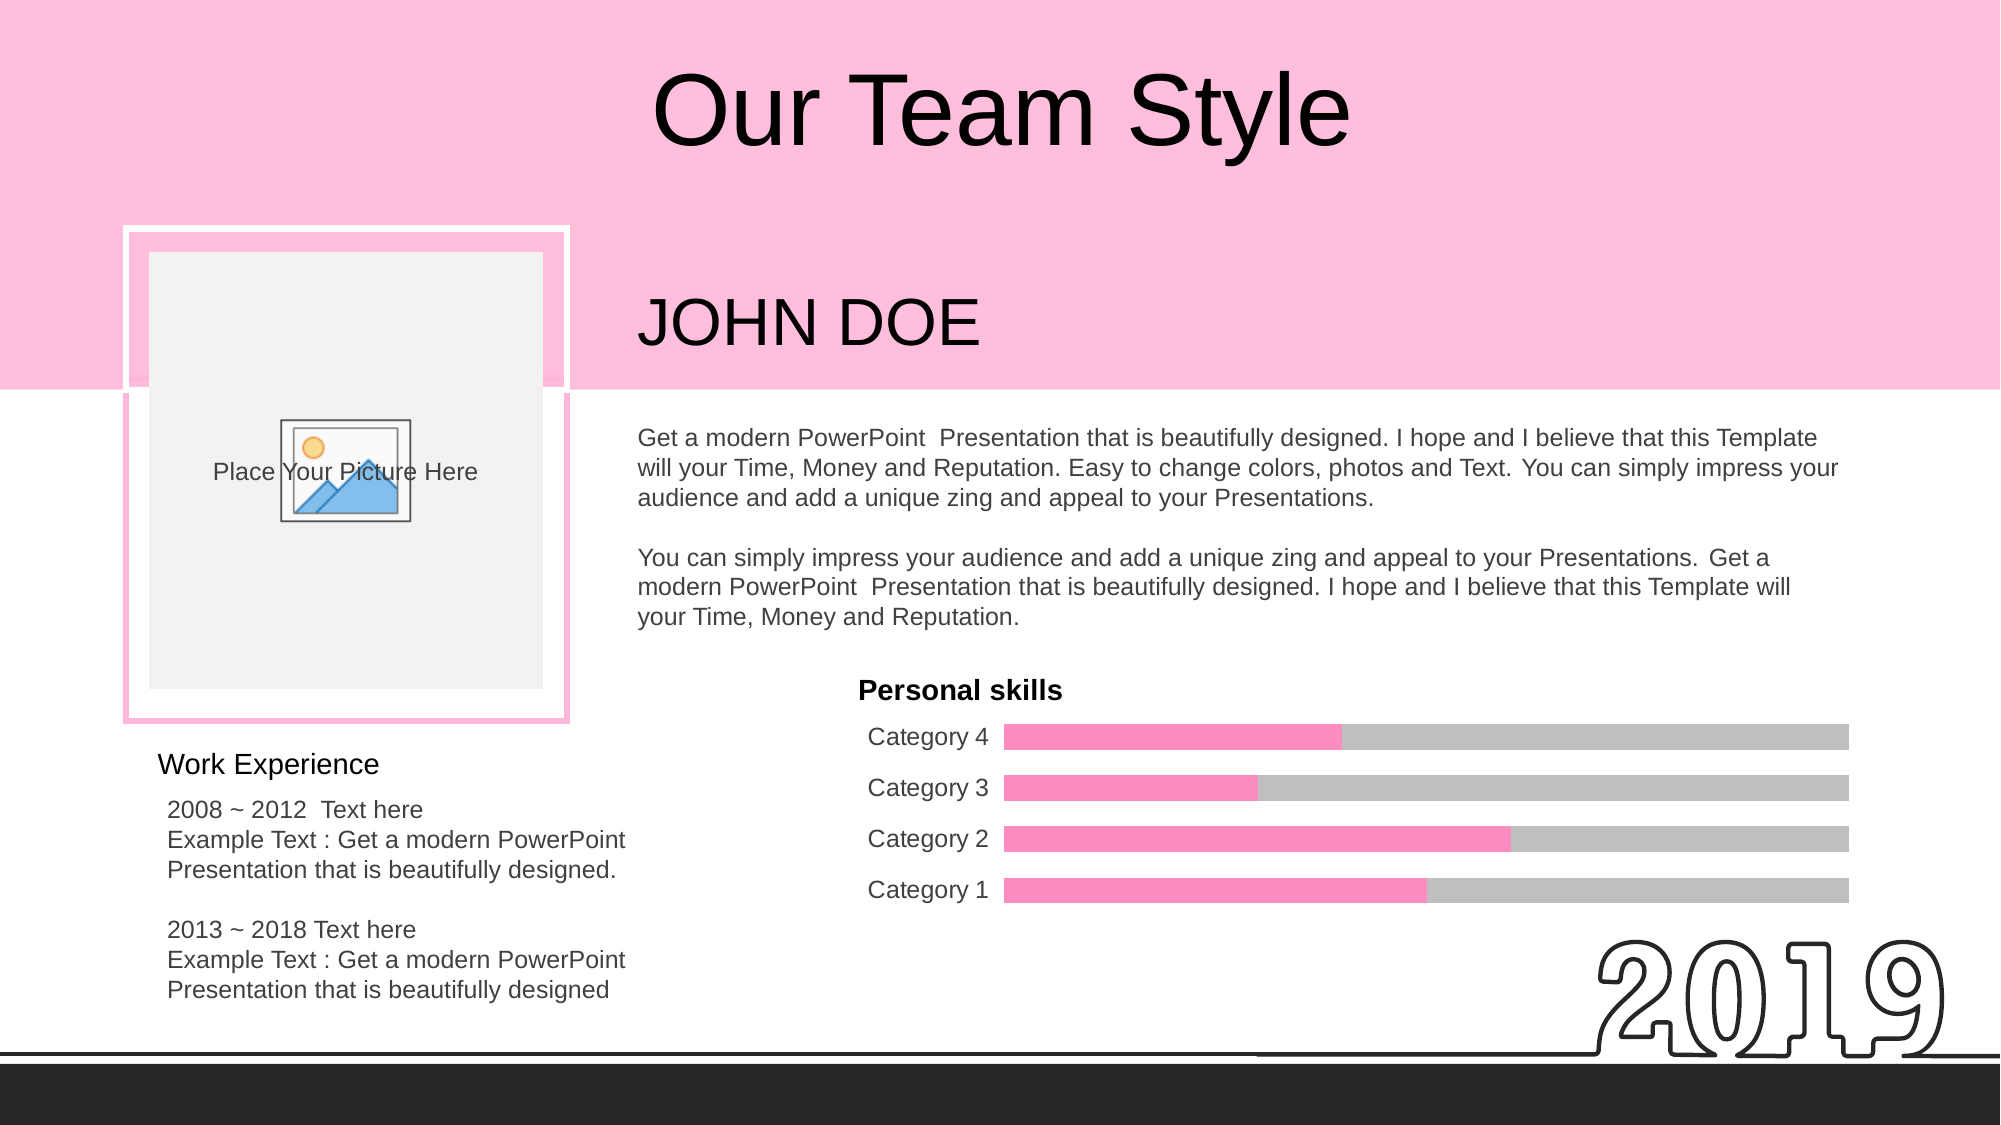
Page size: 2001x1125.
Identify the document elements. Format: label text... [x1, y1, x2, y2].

text_box JOHN DOE [622, 271, 1048, 367]
text_box 2008 ~ 2012 Text here Example Text : Get a modern PowerPoint Presentation that is beautifully designed. 2013 ~ 2018 Text here Example Text : Get a modern PowerPoint Presentation that is beautifully designed [152, 786, 712, 1011]
text_box Get a modern PowerPoint Presentation that is beautifully designed. I hope and I believe that this Template will your Time, Money and Reputation. Easy to change colors, photos and Text. You can simply impress your audience and add a unique zing and appeal to your Presentations. You can simply impress your audience and add a unique zing and appeal to your Presentations. Get a modern PowerPoint Presentation that is beautifully designed. I hope and I believe that this Template will your Time, Money and Reputation. [622, 413, 1861, 639]
text_box Work Experience [142, 738, 395, 789]
text_box Personal skills [843, 663, 1358, 707]
chart [843, 707, 2000, 921]
list Our Team Style [53, 55, 1952, 175]
picture [149, 252, 544, 690]
